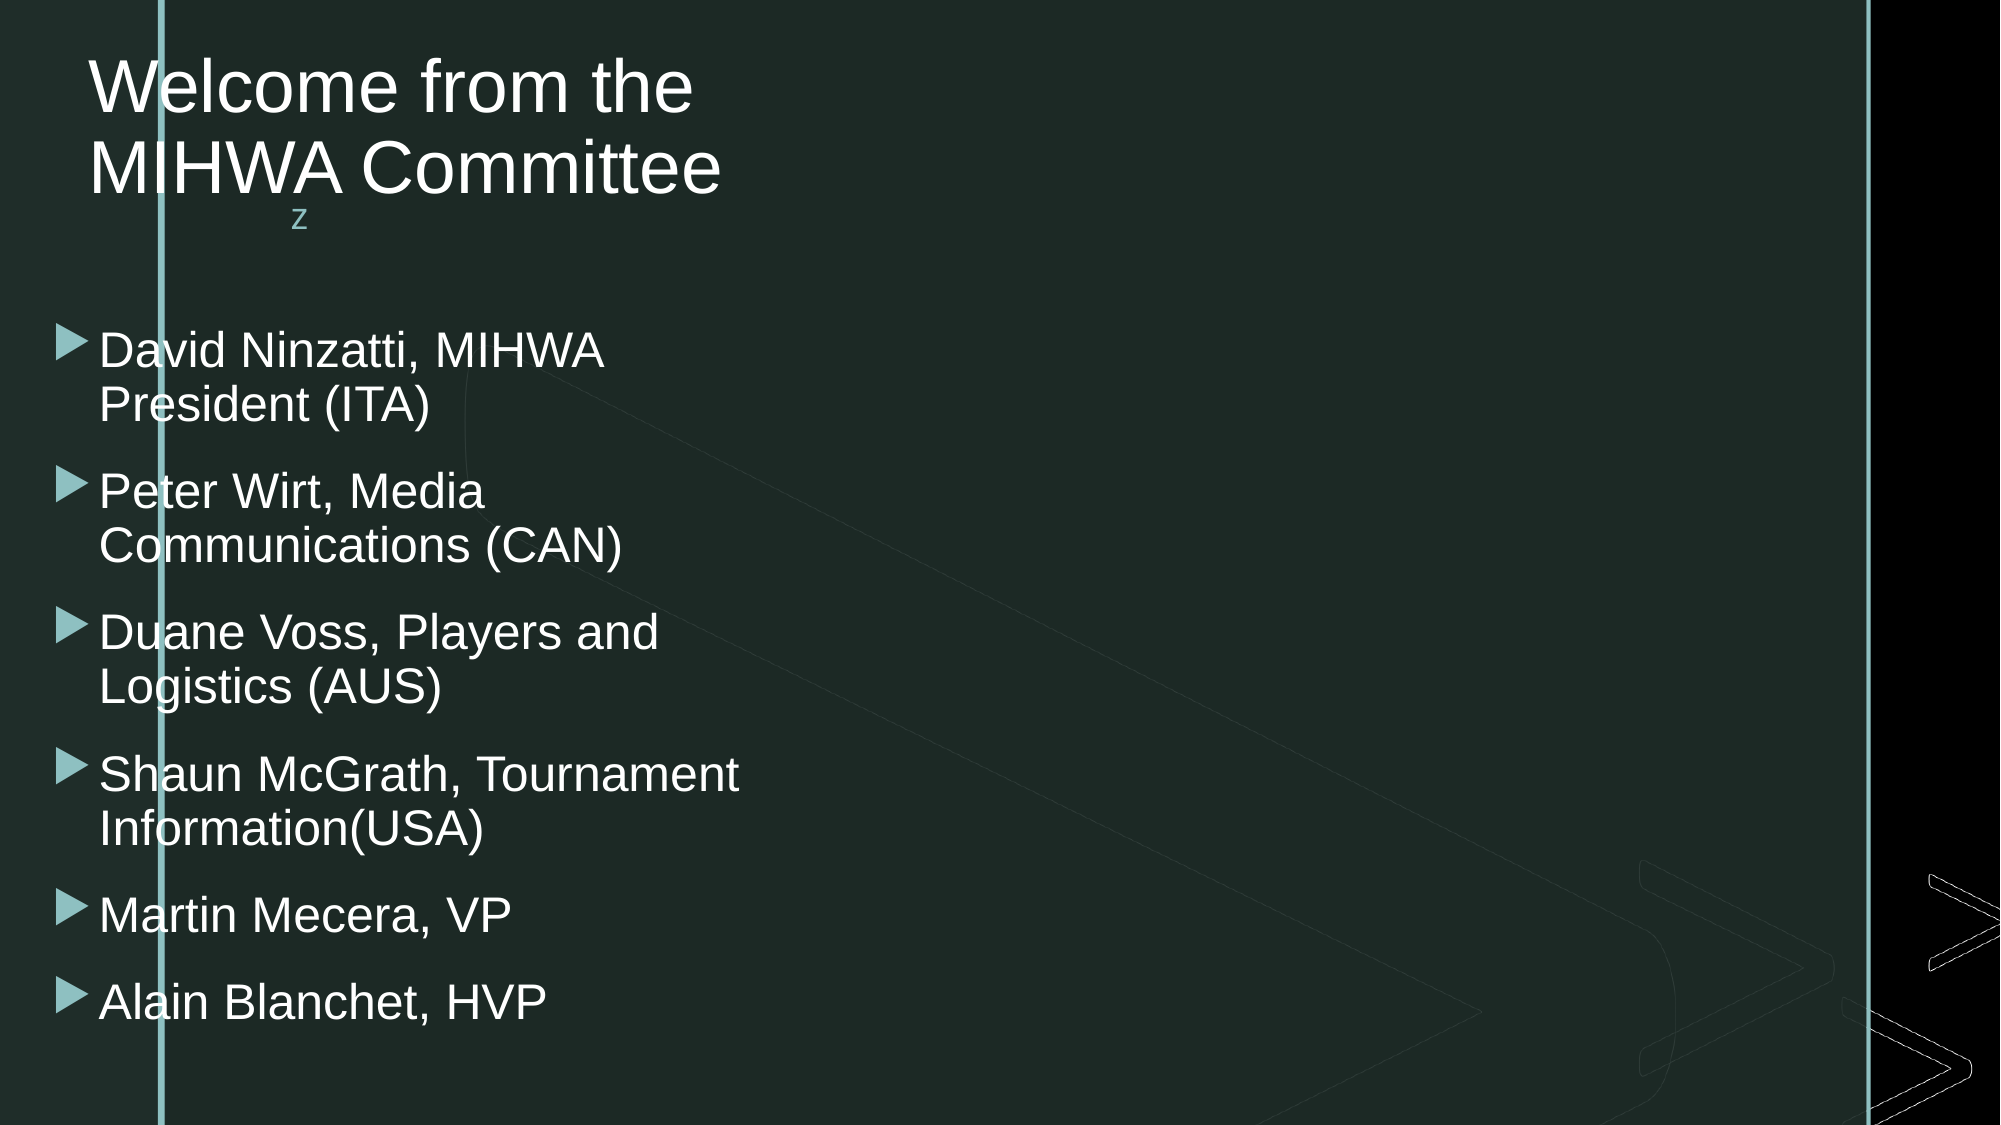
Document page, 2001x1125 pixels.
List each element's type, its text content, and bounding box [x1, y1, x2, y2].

list David Ninzatti, MIHWA President (ITA) Peter Wirt, Media Communications (CAN) Duane Voss, Players and Logistics (AUS) Shaun McGrath, Tournament Information(USA) Martin Mecera, VP Alain Blanchet, HVP [36, 316, 807, 1086]
picture [1871, 0, 2000, 1125]
title Welcome from the MIHWA Committee [73, 39, 743, 241]
